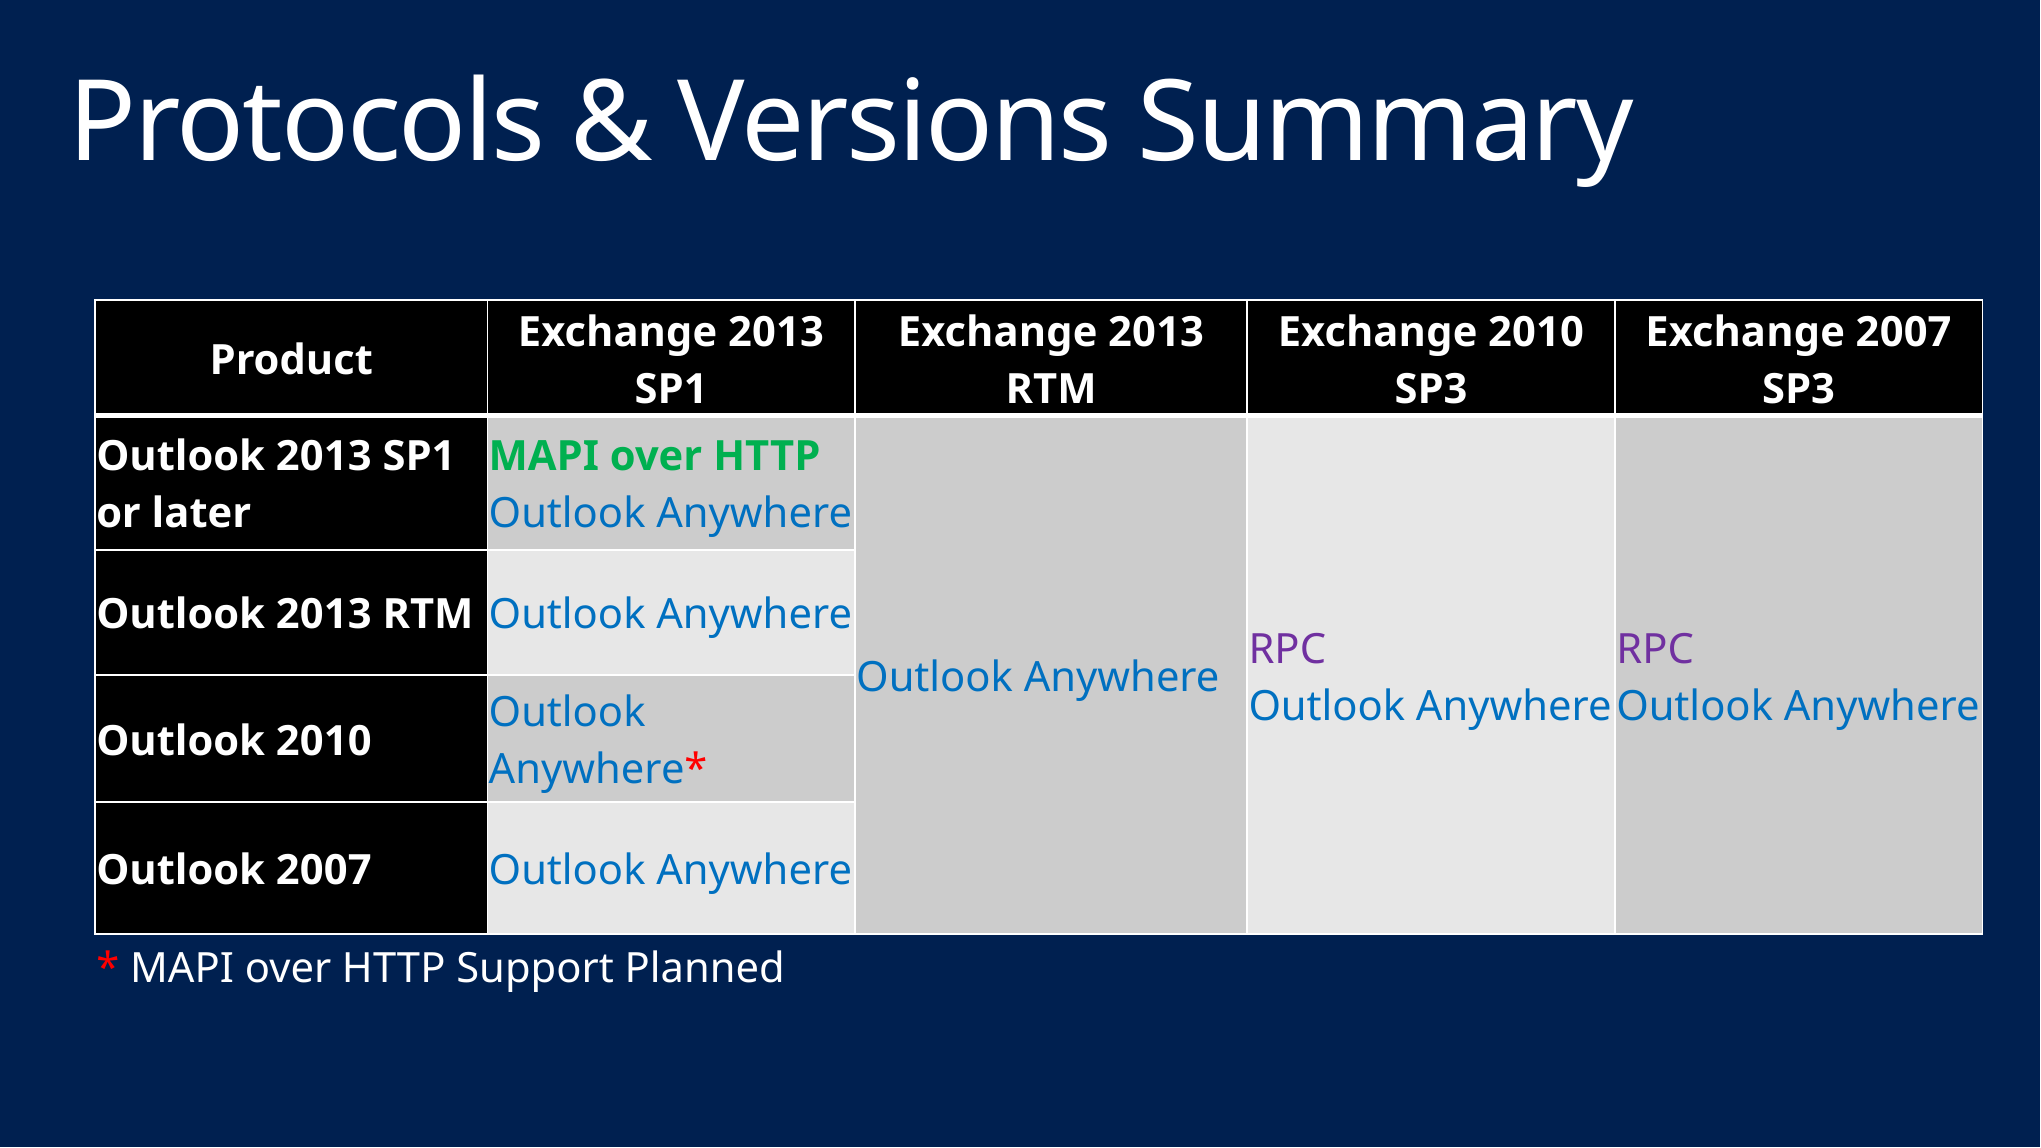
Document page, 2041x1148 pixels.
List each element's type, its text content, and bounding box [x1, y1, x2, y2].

table_cell MAPI over HTTP Outlook Anywhere [488, 418, 854, 549]
table_cell Outlook 2007 [96, 803, 487, 923]
table_cell RPC Outlook Anywhere [1248, 418, 1614, 933]
table_header Exchange 2007 SP3 [1616, 301, 1982, 413]
title Protocols & Versions Summary [45, 48, 1996, 199]
table_cell Outlook Anywhere [856, 418, 1246, 933]
table_header Exchange 2010 SP3 [1248, 301, 1614, 413]
table_header Exchange 2013 RTM [856, 301, 1246, 413]
table_cell Outlook 2010 [96, 676, 487, 801]
table_cell Outlook 2013 RTM [96, 551, 487, 674]
table_cell Outlook 2013 SP1 or later [96, 418, 487, 549]
table_cell Outlook Anywhere* [488, 676, 854, 801]
text_box * MAPI over HTTP Support Planned [66, 923, 816, 1014]
table_header Exchange 2013 SP1 [488, 301, 854, 413]
table_cell Outlook Anywhere [488, 803, 854, 933]
table_cell RPC Outlook Anywhere [1616, 418, 1982, 933]
table_header Product [96, 301, 487, 413]
table_cell Outlook Anywhere [488, 551, 854, 674]
